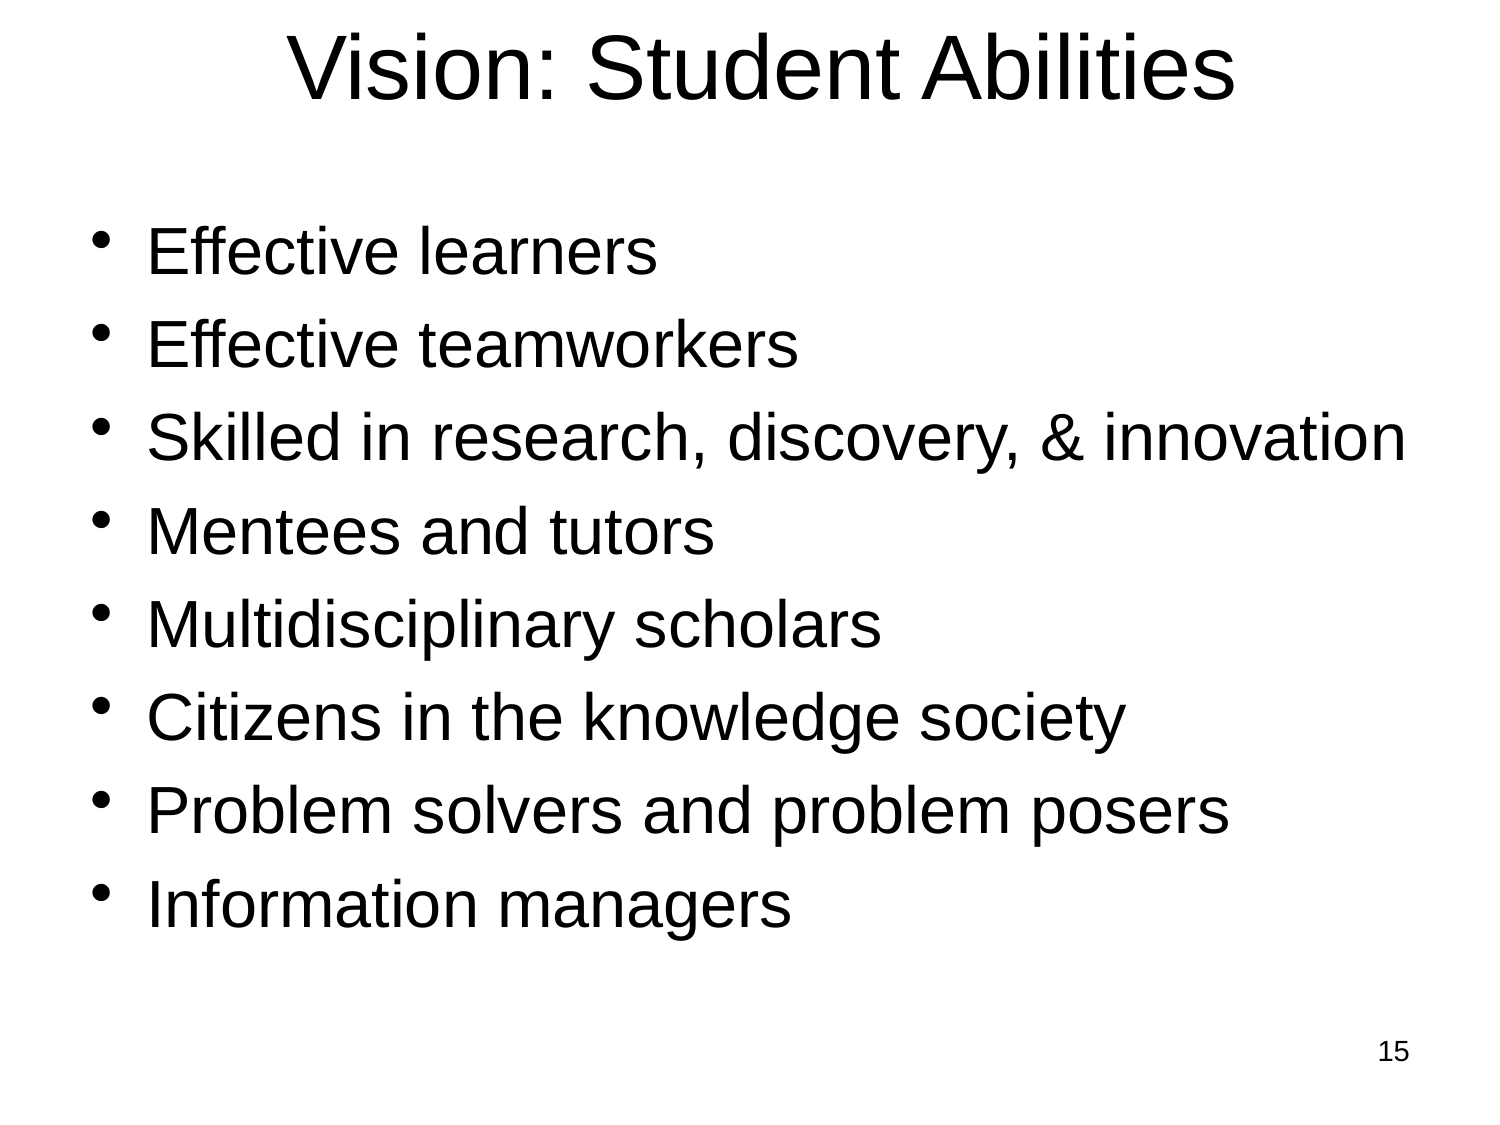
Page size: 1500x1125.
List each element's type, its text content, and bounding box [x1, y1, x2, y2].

slide_number 15 [1074, 1024, 1426, 1103]
title Vision: Student Abilities [87, 0, 1438, 126]
list Effective learners Effective teamworkers Skilled in research, discovery, & innovation Mentees and tutors Multidisciplinary scholars Citizens in the knowledge society Problem solvers and problem posers Information managers [74, 199, 1451, 988]
